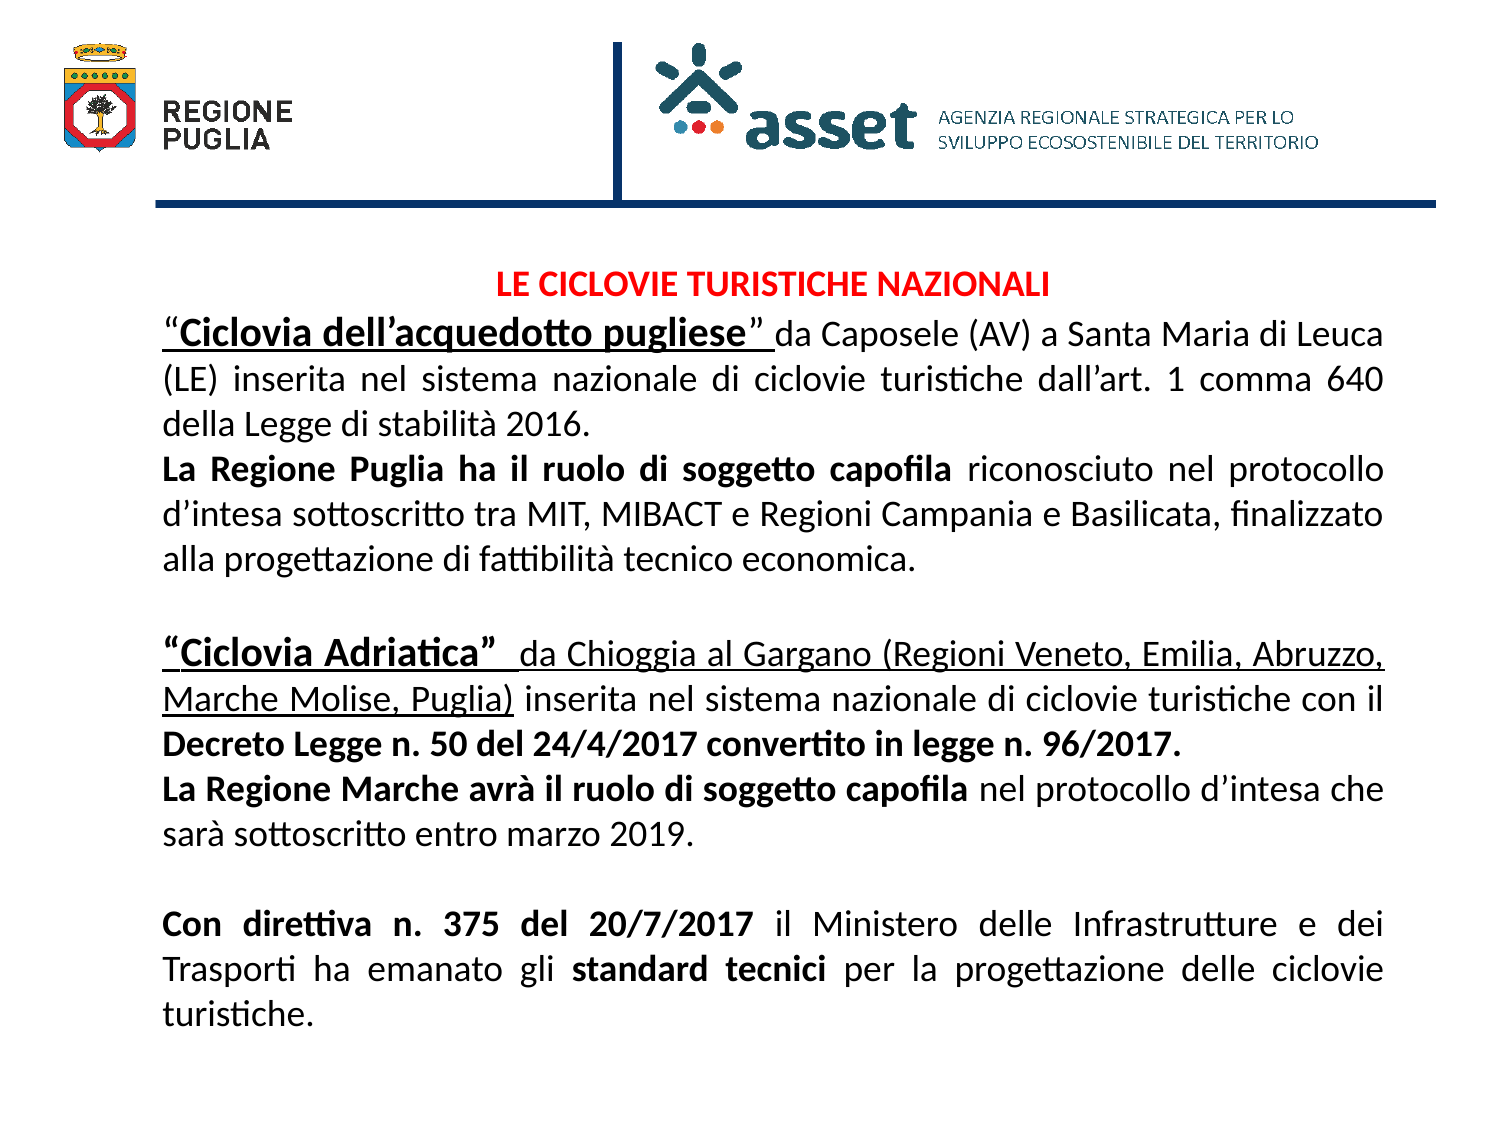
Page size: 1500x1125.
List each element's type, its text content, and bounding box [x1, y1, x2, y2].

picture [64, 42, 1436, 209]
text_box LE CICLOVIE TURISTICHE NAZIONALI “Ciclovia dell’acquedotto pugliese” da Caposele (AV) a Santa Maria di Leuca (LE) inserita nel sistema nazionale di ciclovie turistiche dall’art. 1 comma 640 della Legge di stabilità 2016. La Regione Puglia ha il ruolo di soggetto capofila riconosciuto nel protocollo d’intesa sottoscritto tra MIT, MIBACT e Regioni Campania e Basilicata, finalizzato alla progettazione di fattibilità tecnico economica. “Ciclovia Adriatica” da Chioggia al Gargano (Regioni Veneto, Emilia, Abruzzo, Marche Molise, Puglia) inserita nel sistema nazionale di ciclovie turistiche con il Decreto Legge n. 50 del 24/4/2017 convertito in legge n. 96/2017. La Regione Marche avrà il ruolo di soggetto capofila nel protocollo d’intesa che sarà sottoscritto entro marzo 2019. Con direttiva n. 375 del 20/7/2017 il Ministero delle Infrastrutture e dei Trasporti ha emanato gli standard tecnici per la progettazione delle ciclovie turistiche. [147, 217, 1400, 1125]
